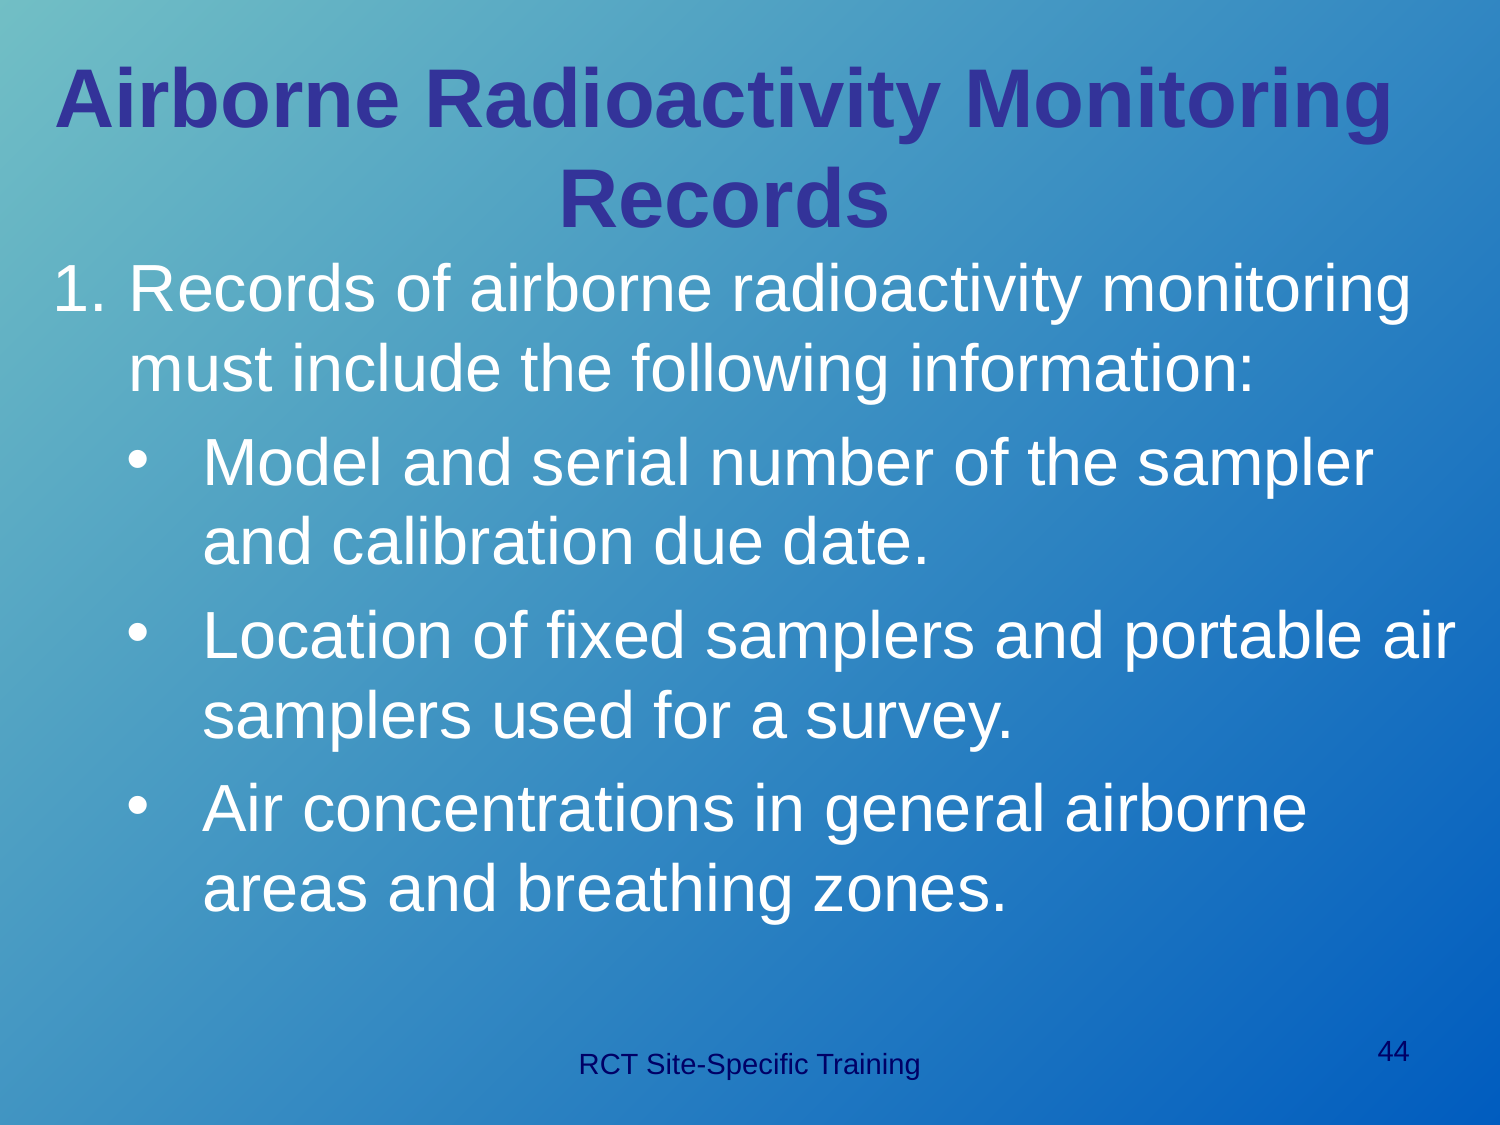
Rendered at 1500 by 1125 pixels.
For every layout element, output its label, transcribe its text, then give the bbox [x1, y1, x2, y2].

title Airborne Radioactivity Monitoring Records [0, 50, 1450, 238]
list Records of airborne radioactivity monitoring must include the following information: Model and serial number of the sampler and calibration due date. Location of fixed samplers and portable air samplers used for a survey. Air concentrations in general airborne areas and breathing zones. [37, 237, 1475, 988]
slide_number 44 [1074, 1024, 1426, 1103]
footer RCT Site-Specific Training [512, 1037, 988, 1103]
